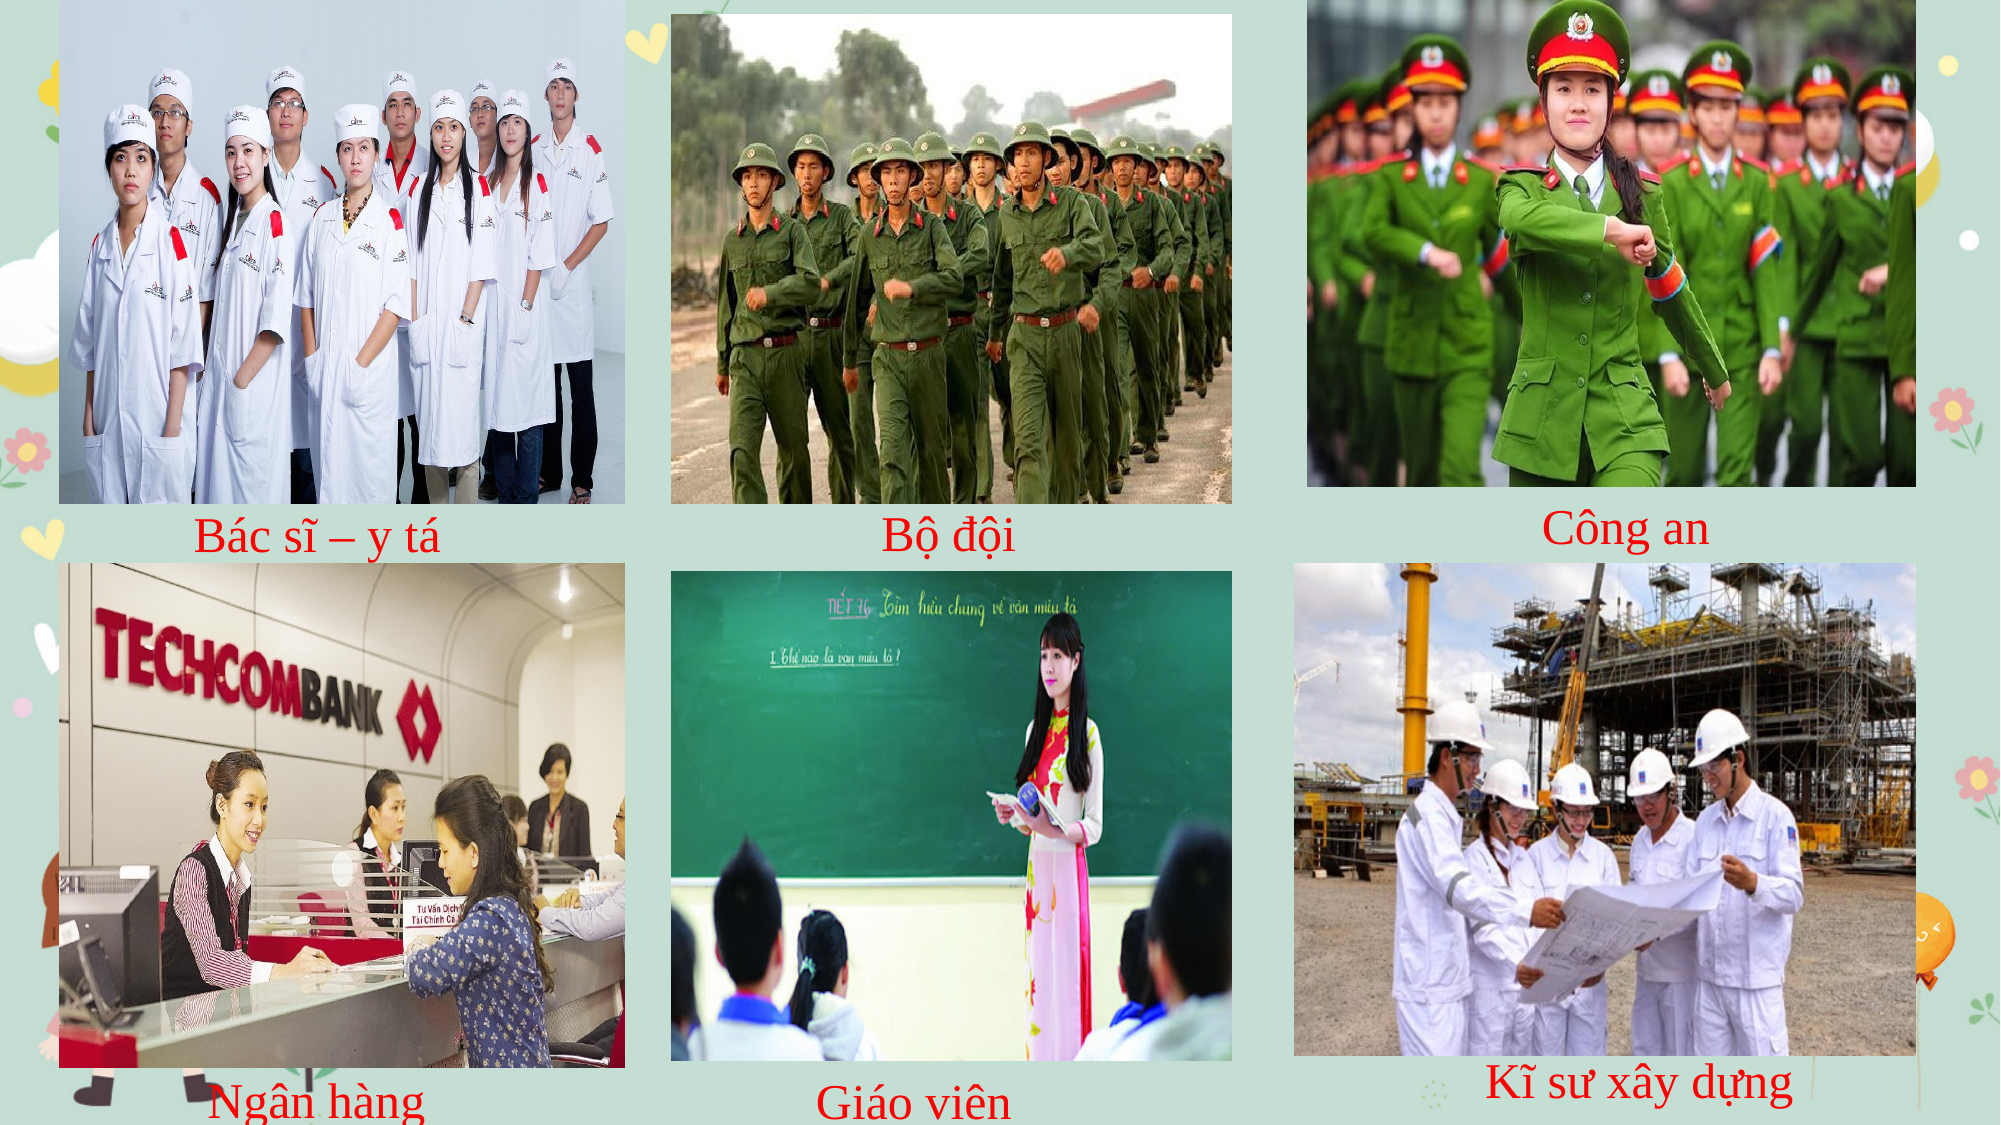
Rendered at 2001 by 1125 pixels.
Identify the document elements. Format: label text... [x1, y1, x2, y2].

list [59, 0, 625, 504]
text_box Công an [1527, 487, 1915, 562]
text_box Giáo viên [801, 1061, 1189, 1125]
text_box Bác sĩ – y tá [178, 504, 567, 564]
text_box Bộ đội [866, 494, 1255, 569]
text_box Kĩ sư xây dựng [1470, 1056, 1858, 1117]
picture [0, 0, 2001, 1125]
text_box Ngân hàng [192, 1068, 580, 1125]
